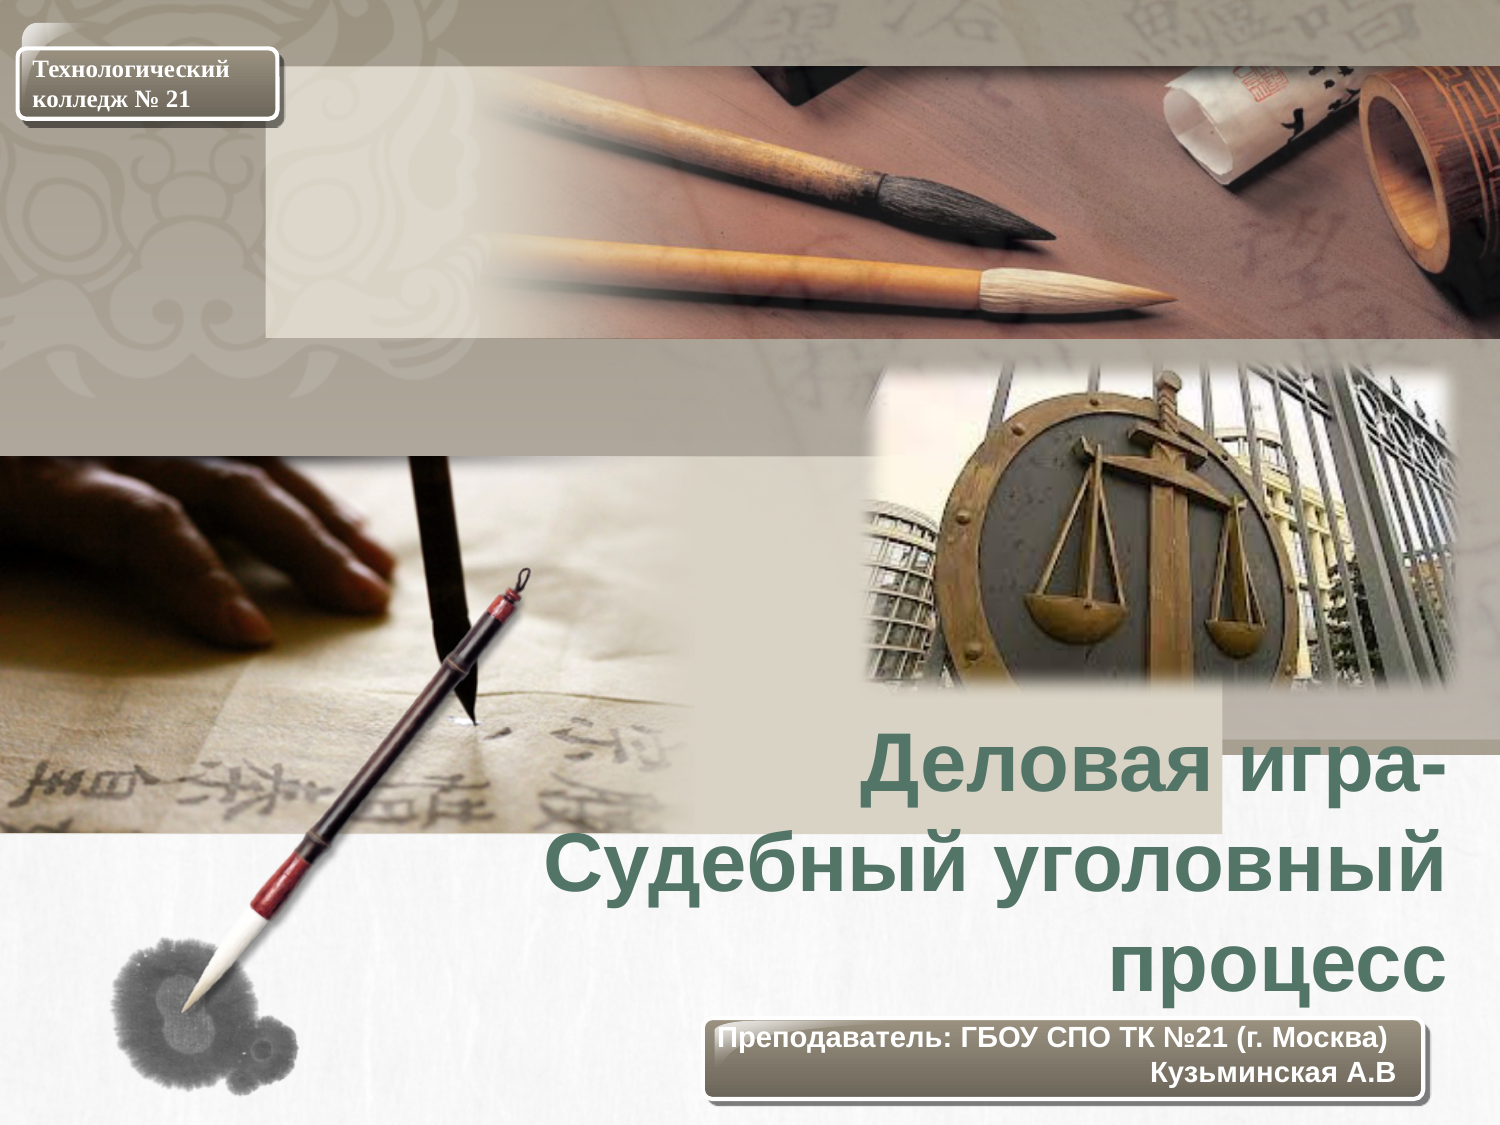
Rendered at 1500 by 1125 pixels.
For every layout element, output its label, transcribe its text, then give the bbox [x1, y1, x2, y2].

text_box Технологический колледж № 21 [282, 45, 290, 121]
title Деловая игра-Судебный уголовный процесс [478, 786, 1464, 929]
picture [0, 0, 1500, 1125]
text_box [702, 1017, 1424, 1100]
text_box Преподаватель: ГБОУ СПО ТК №21 (г. Москва) Кузьминская А.В [454, 1011, 1412, 1096]
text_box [17, 22, 278, 119]
